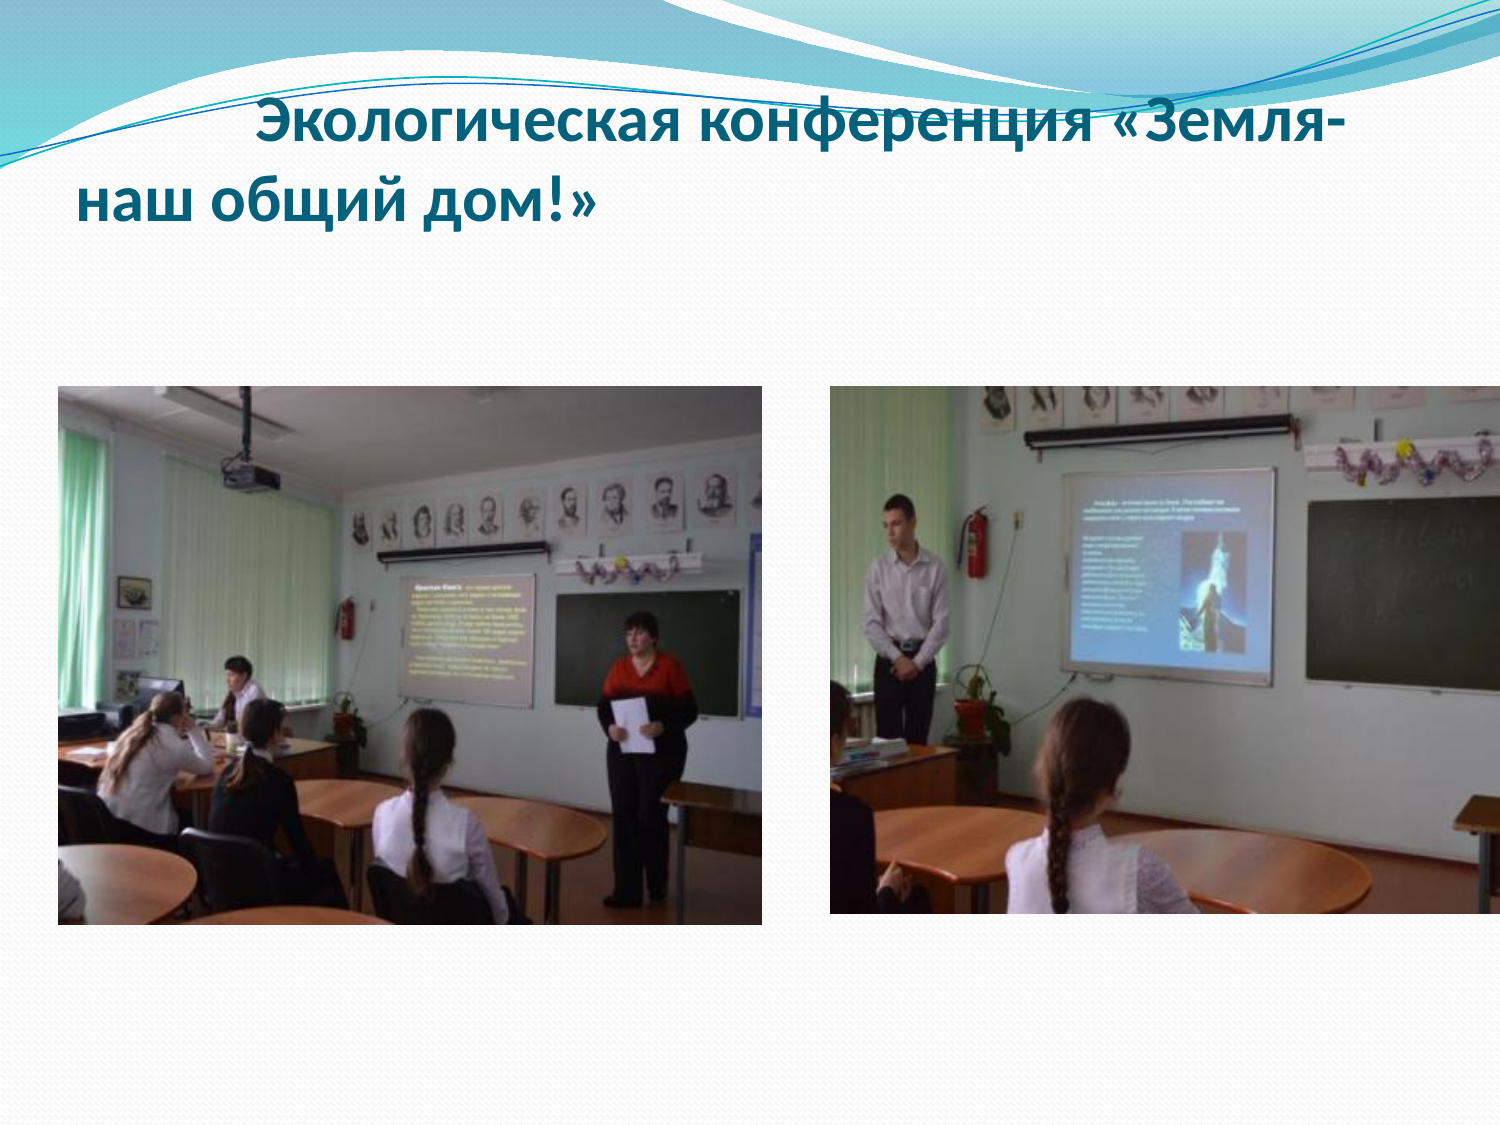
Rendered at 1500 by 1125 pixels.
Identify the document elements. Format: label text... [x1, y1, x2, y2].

picture [829, 386, 1500, 915]
title Экологическая конференция «Земля- наш общий дом!» [74, 44, 1426, 235]
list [58, 386, 762, 925]
